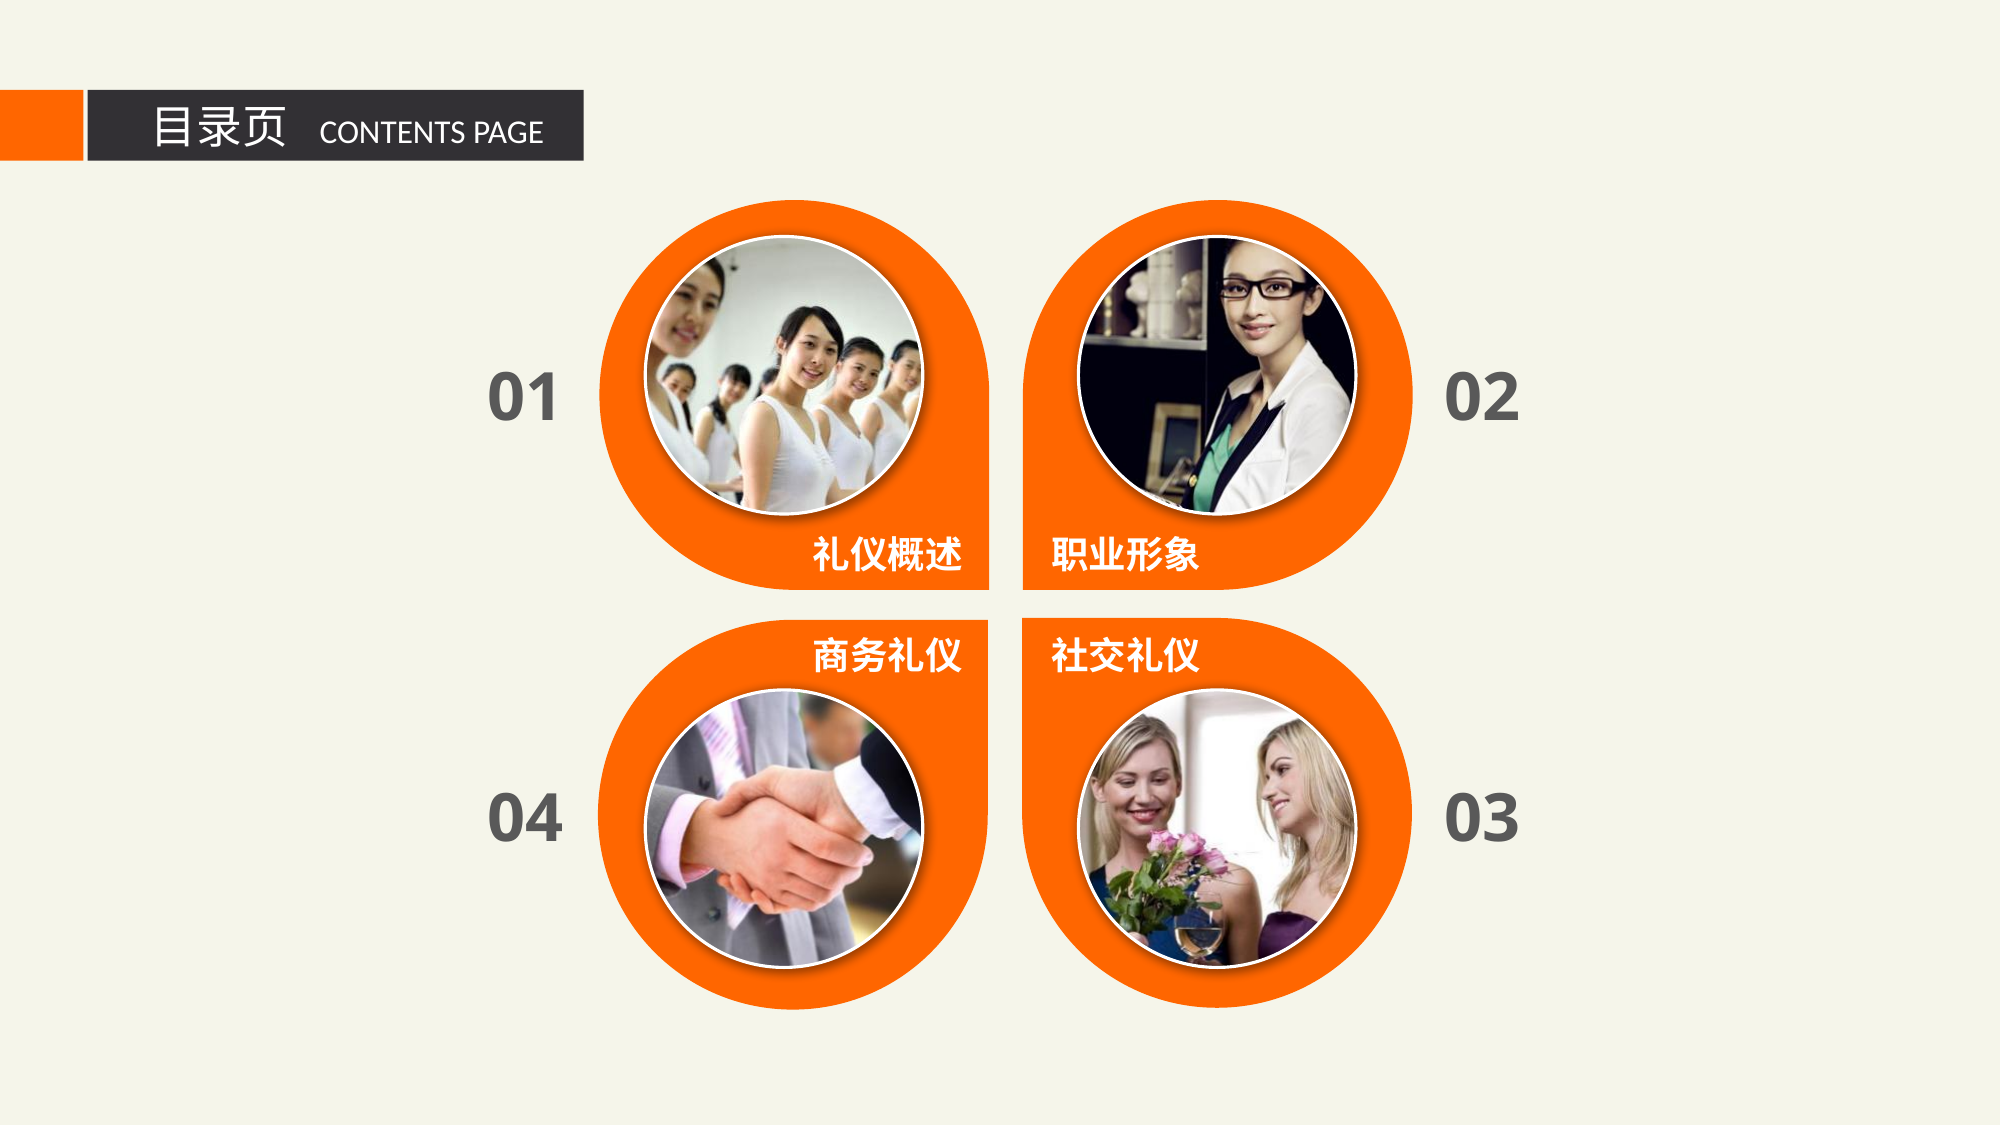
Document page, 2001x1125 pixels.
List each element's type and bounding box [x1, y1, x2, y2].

picture [1080, 692, 1354, 965]
picture [647, 239, 921, 512]
picture [1080, 239, 1354, 512]
picture [647, 692, 921, 965]
